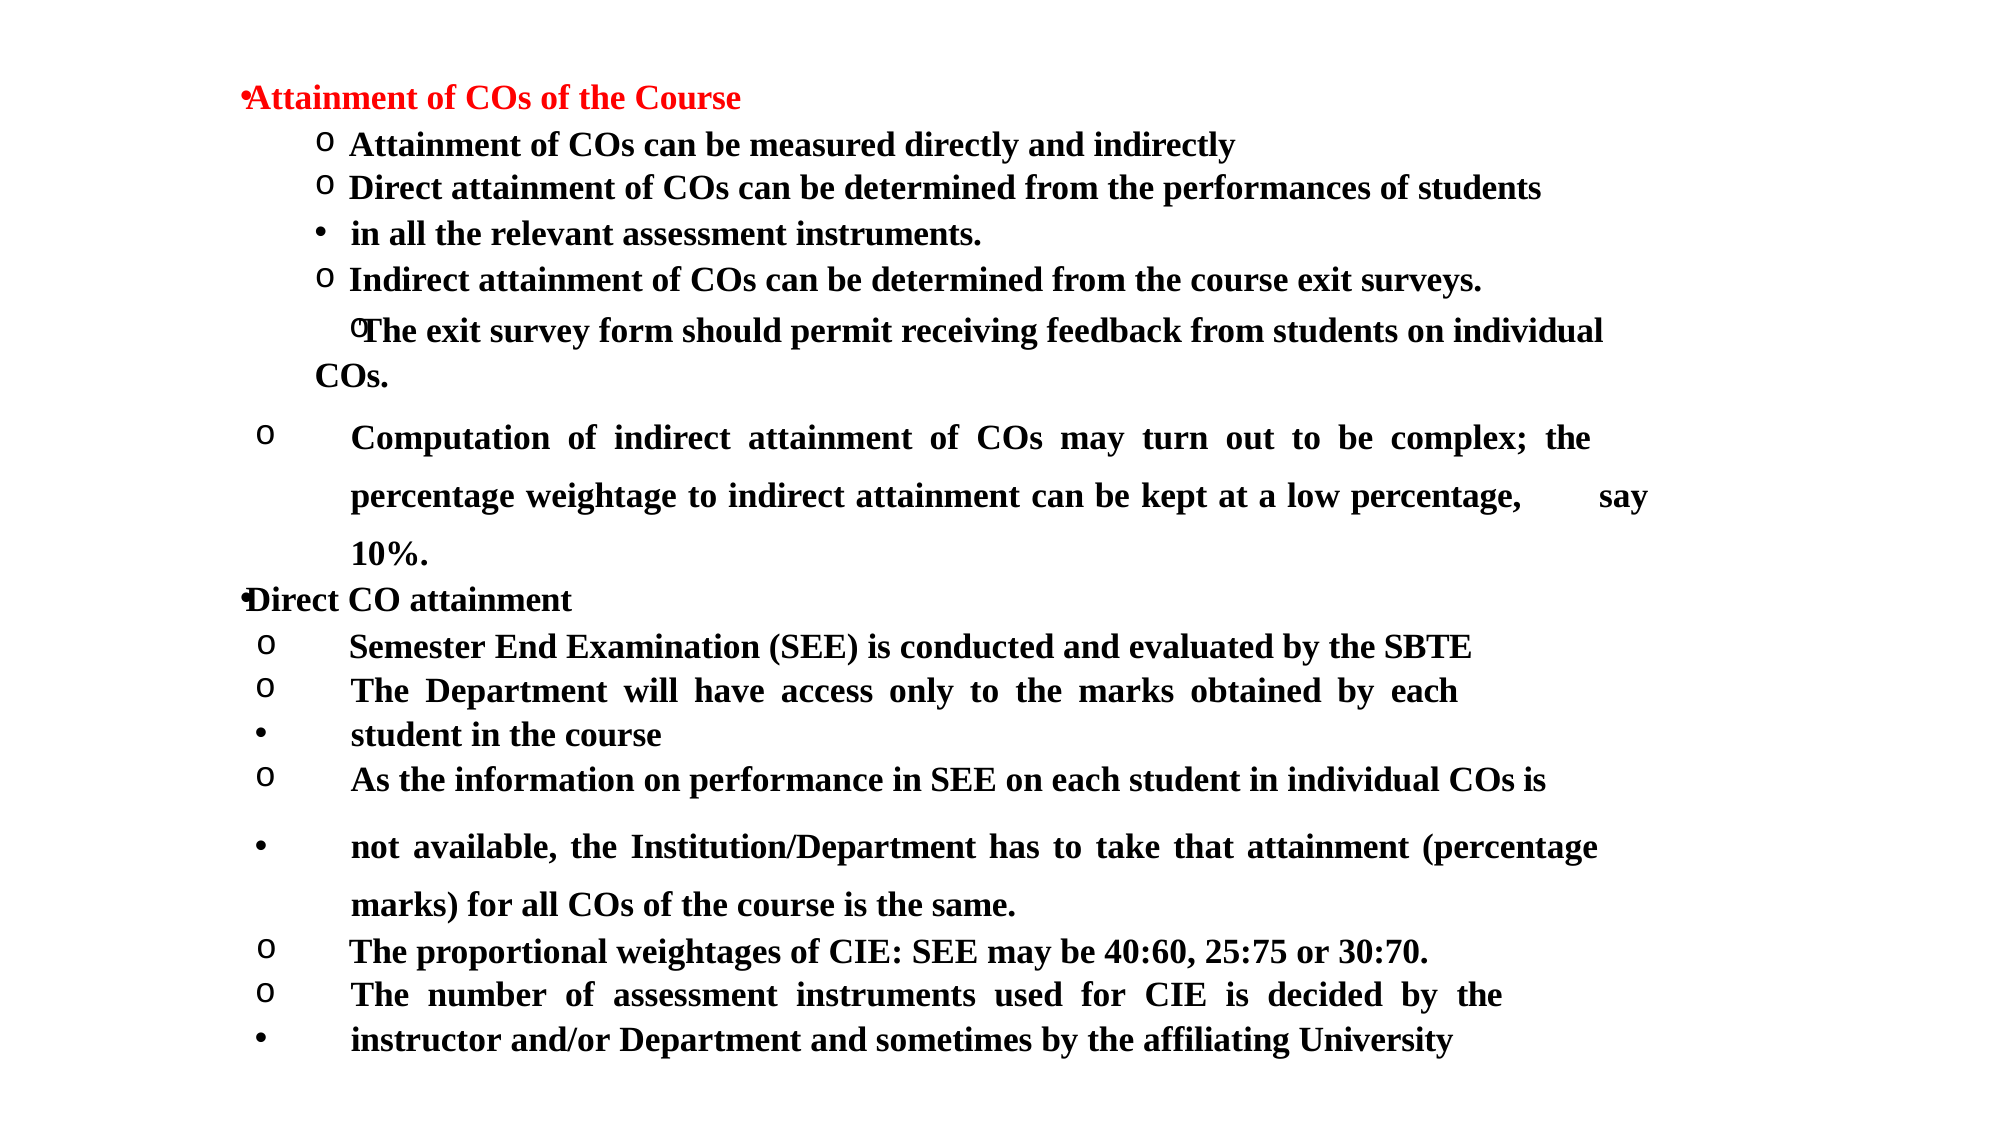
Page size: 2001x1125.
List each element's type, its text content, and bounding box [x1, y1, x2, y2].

list Attainment of COs of the Course Attainment of COs can be measured directly and indirectly Direct attainment of COs can be determined from the performances of students in all the relevant assessment instruments. Indirect attainment of COs can be determined from the course exit surveys. The exit survey form should permit receiving feedback from students on individual COs. Computation of indirect attainment of COs may turn out to be complex; the percentage weightage to indirect attainment can be kept at a low percentage, say 10%. Direct CO attainment Semester End Examination (SEE) is conducted and evaluated by the SBTE The Department will have access only to the marks obtained by each student in the course As the information on performance in SEE on each student in individual COs is not available, the Institution/Department has to take that attainment (percentage marks) for all COs of the course is the same. The proportional weightages of CIE: SEE may be 40:60, 25:75 or 30:70. The number of assessment instruments used for CIE is decided by the instructor and/or Department and sometimes by the affiliating University [225, 66, 1675, 1078]
